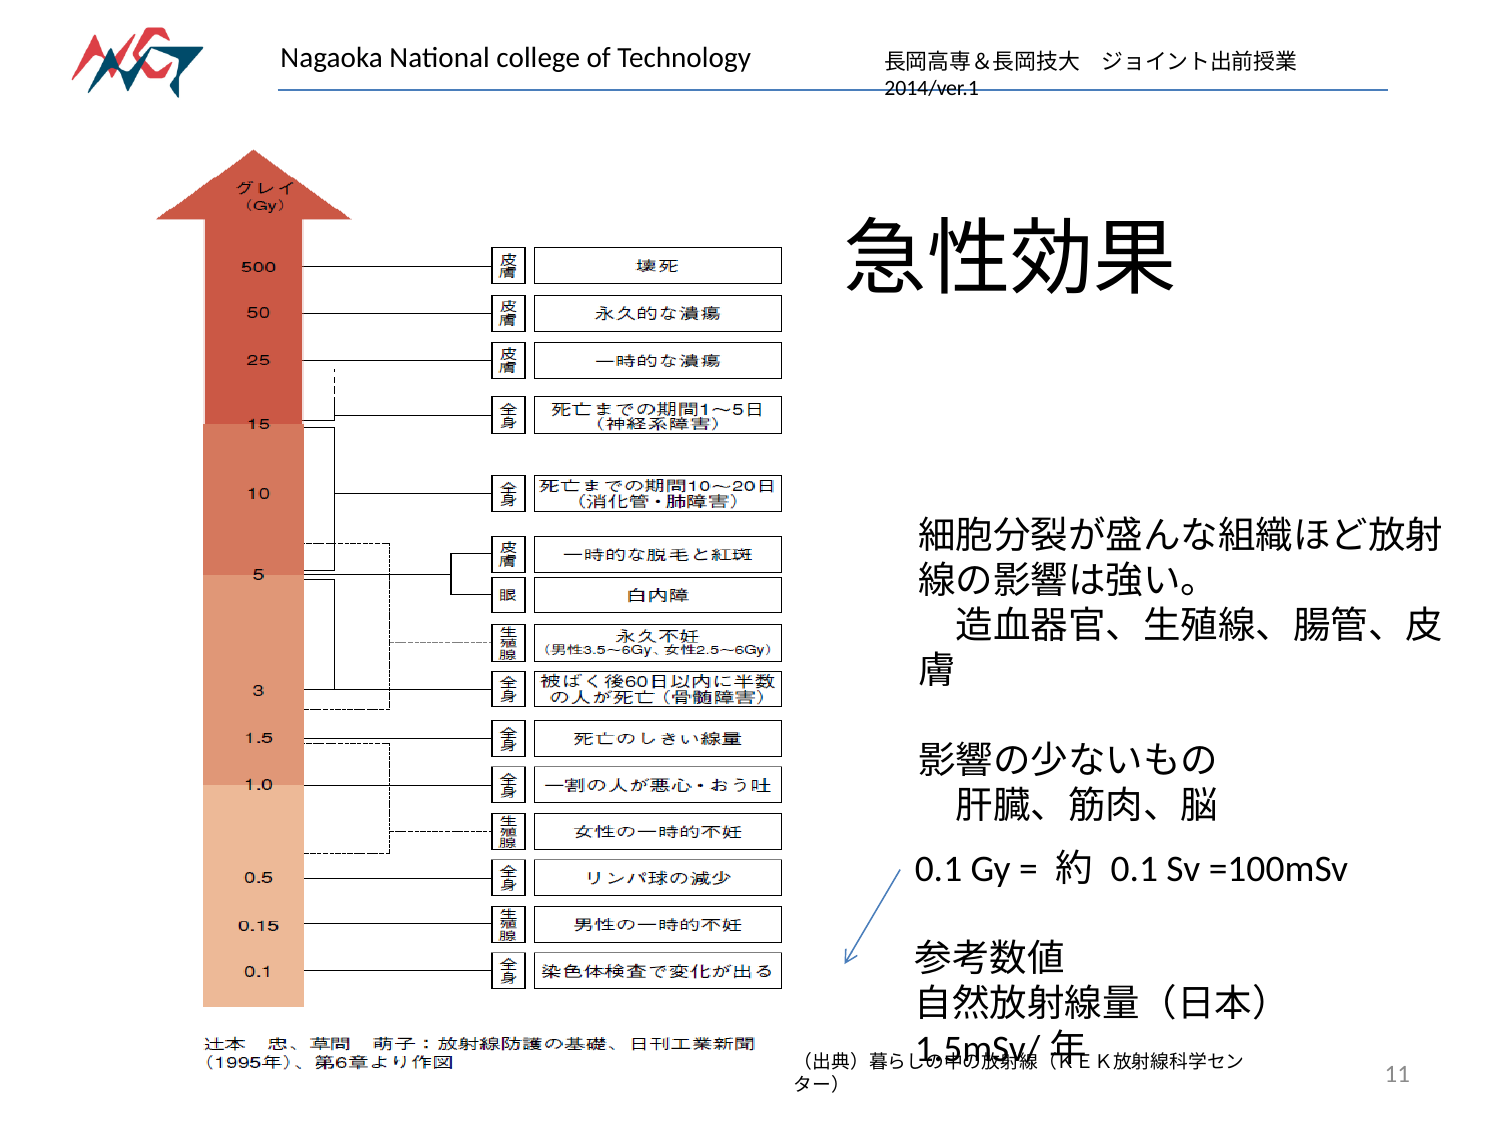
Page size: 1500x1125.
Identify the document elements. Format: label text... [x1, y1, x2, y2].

text_box 0.1 Gy = 約 0.1 Sv =100mSv 参考数値 自然放射線量（日本） 1.5mSv/年 [900, 836, 1468, 1077]
slide_number 11 [1277, 1042, 1425, 1103]
text_box 急性効果 [877, 196, 1349, 311]
text_box 細胞分裂が盛んな組織ほど放射線の影響は強い。 造血器官、生殖線、腸管、皮膚 影響の少ないもの 肝臓、筋肉、脳 [903, 503, 1471, 834]
text_box Nagaoka National college of Technology [265, 30, 774, 81]
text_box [844, 869, 901, 965]
picture [64, 18, 207, 102]
text_box （出典）暮らしの中の放射線（ＫＥＫ放射線科学センター） [779, 1042, 1277, 1103]
text_box 長岡高専＆長岡技大 ジョイント出前授業 2014/ver.1 [869, 40, 1461, 108]
picture [118, 147, 873, 1076]
